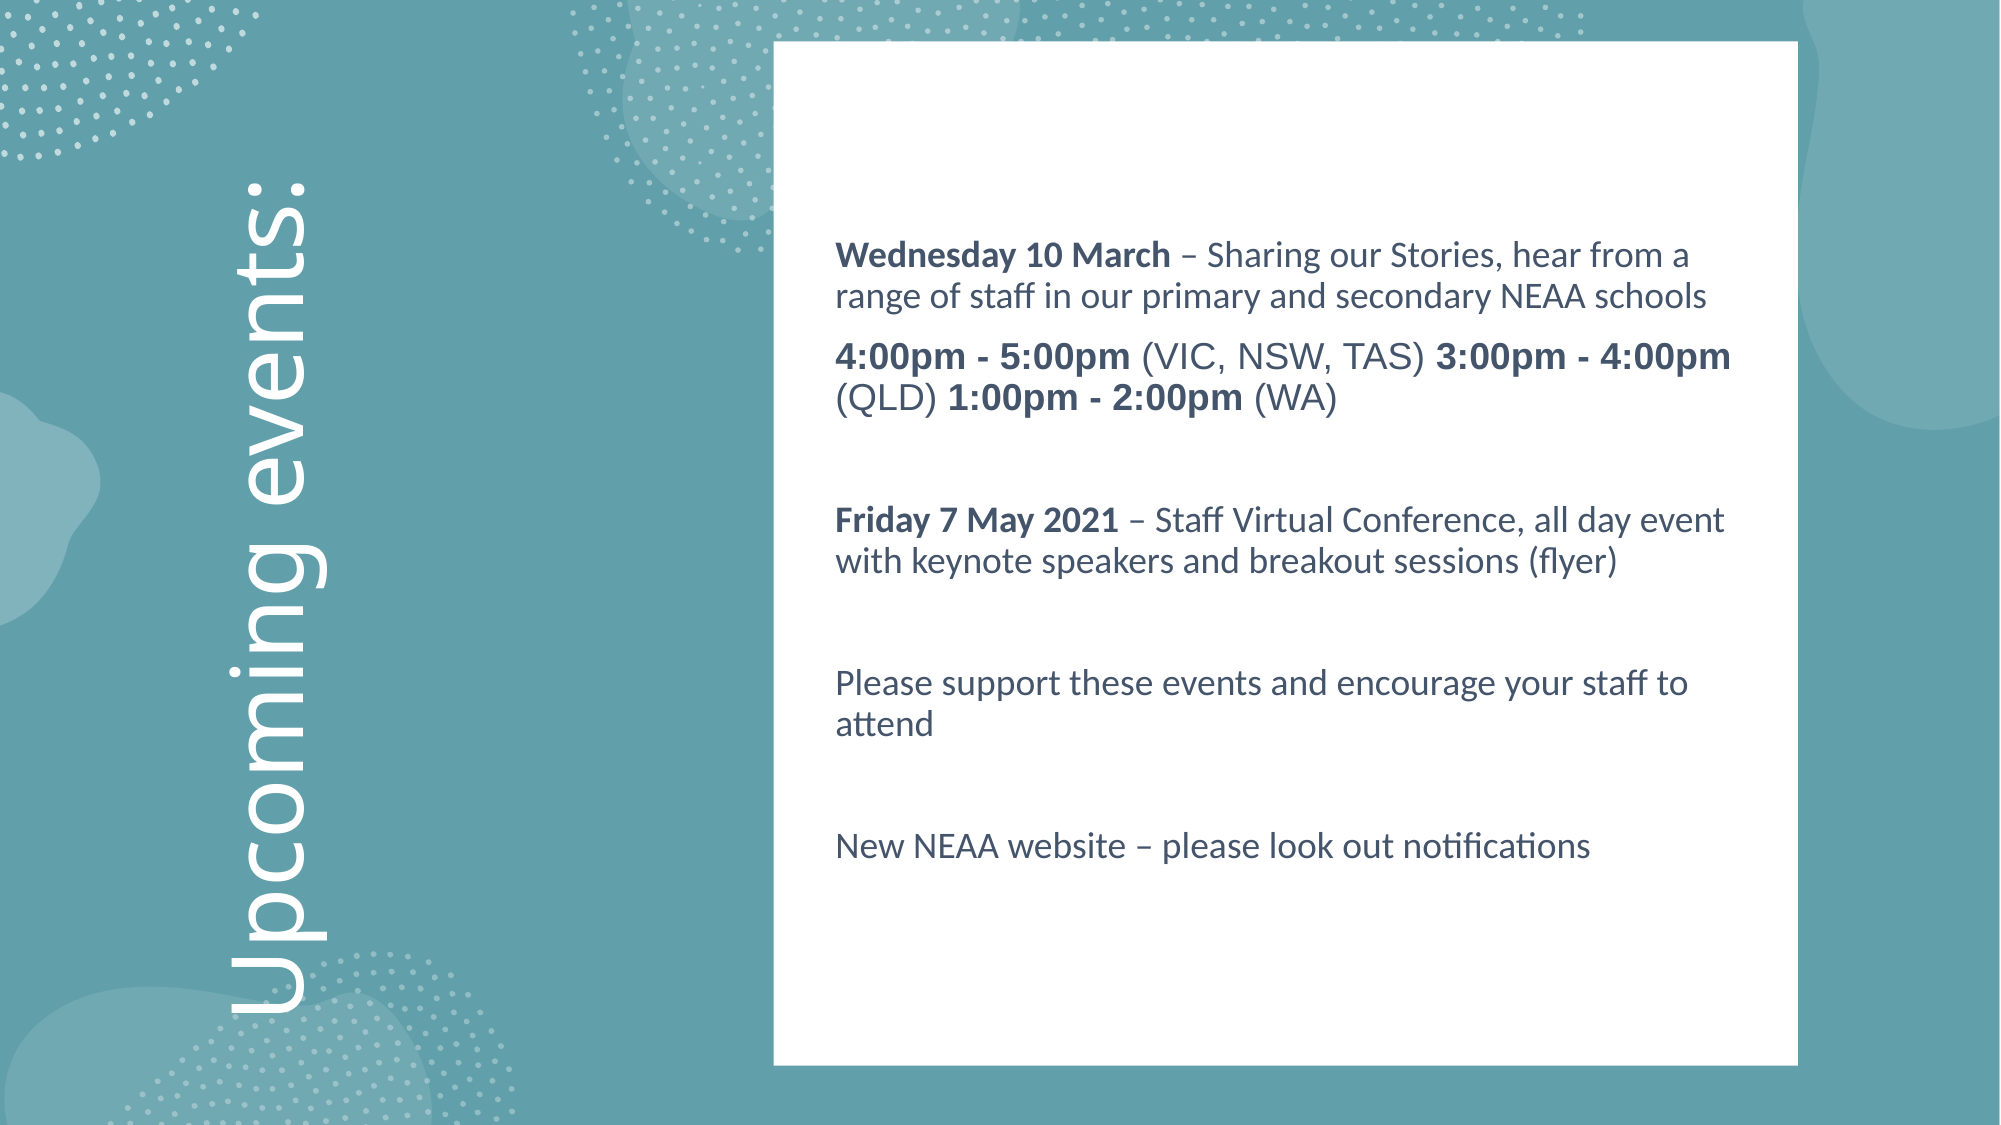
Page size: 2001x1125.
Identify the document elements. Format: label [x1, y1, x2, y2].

text_box [0, 0, 2000, 1125]
